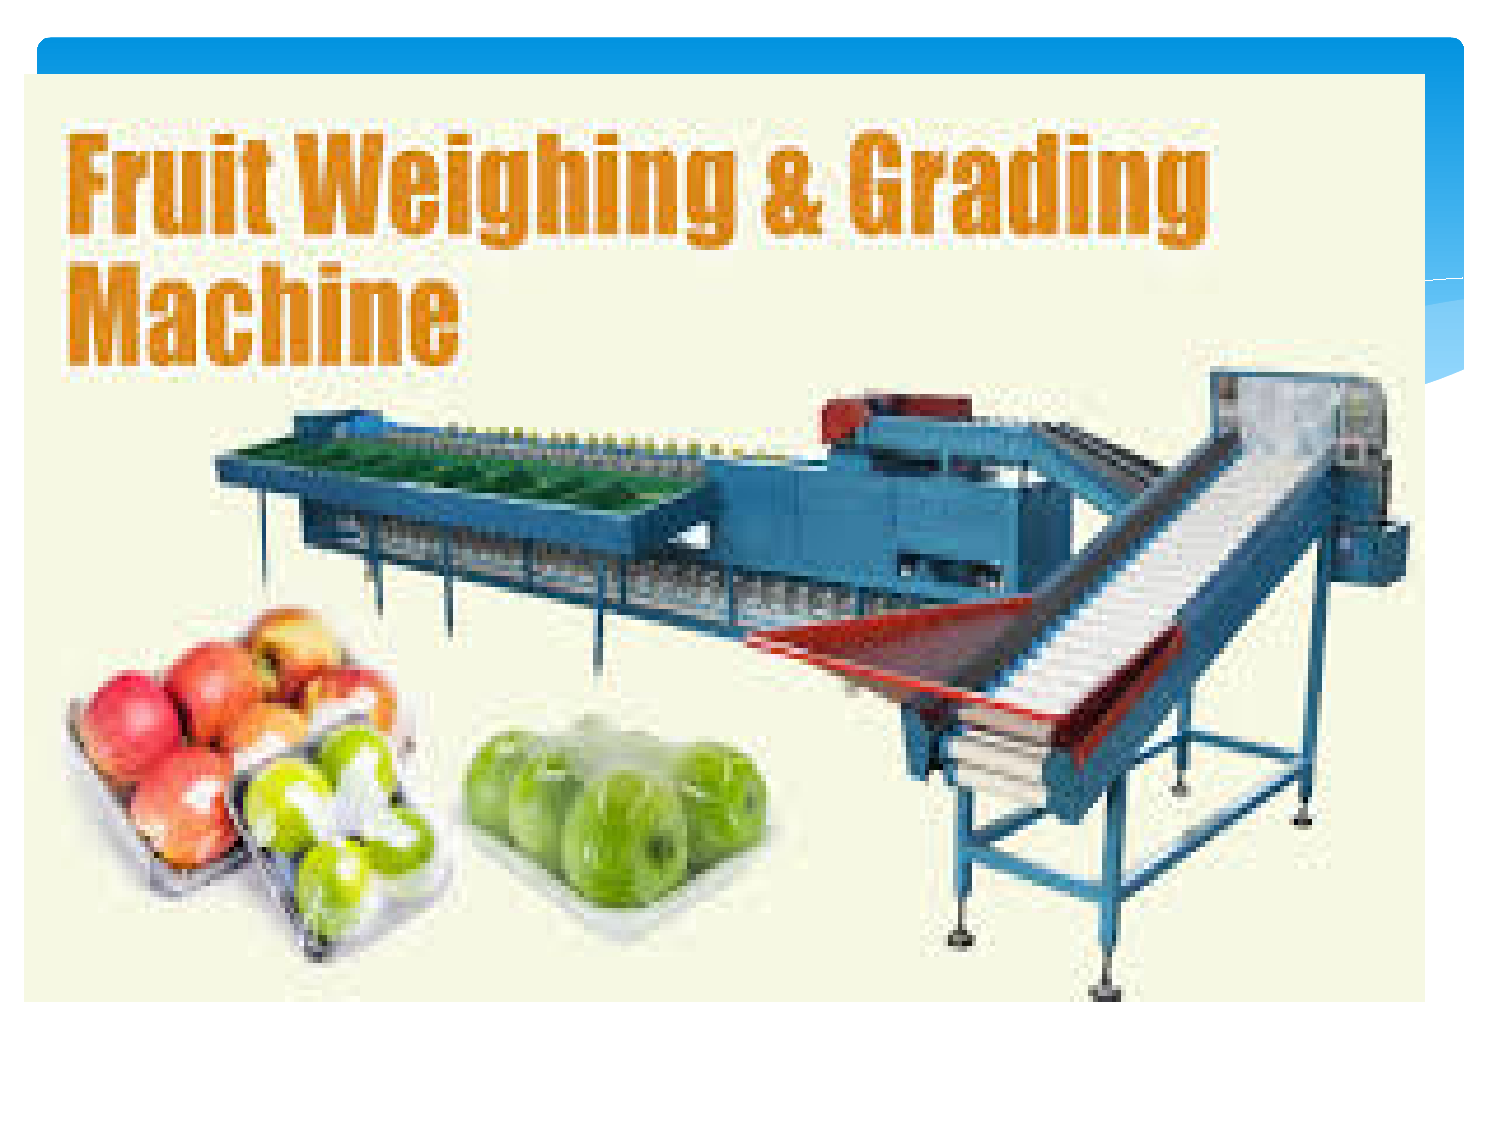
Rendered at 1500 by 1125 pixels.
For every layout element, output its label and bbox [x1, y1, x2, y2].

list [24, 74, 1426, 1003]
